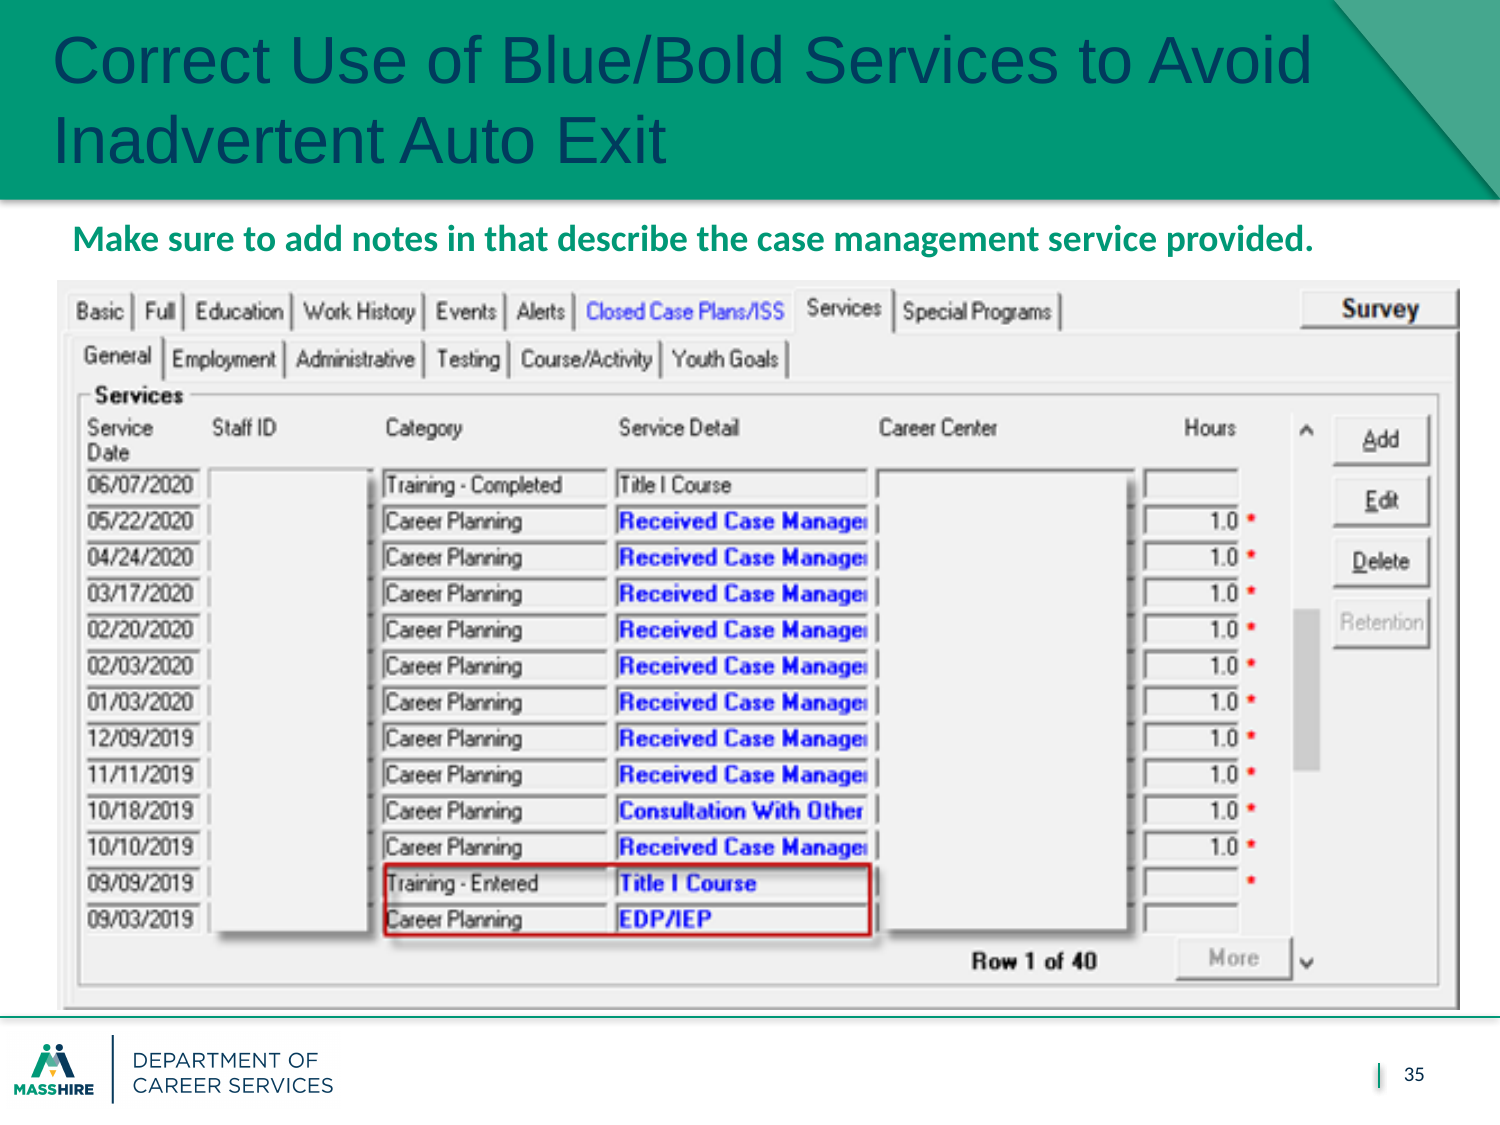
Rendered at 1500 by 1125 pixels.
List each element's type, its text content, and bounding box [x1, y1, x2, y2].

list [57, 280, 1460, 1010]
slide_number 35 [1376, 1042, 1425, 1103]
picture [6, 1031, 341, 1109]
text_box Make sure to add notes in that describe the case management service provided. [57, 206, 1360, 267]
text_box Correct Use of Blue/Bold Services to Avoid Inadvertent Auto Exit [37, 9, 1480, 185]
